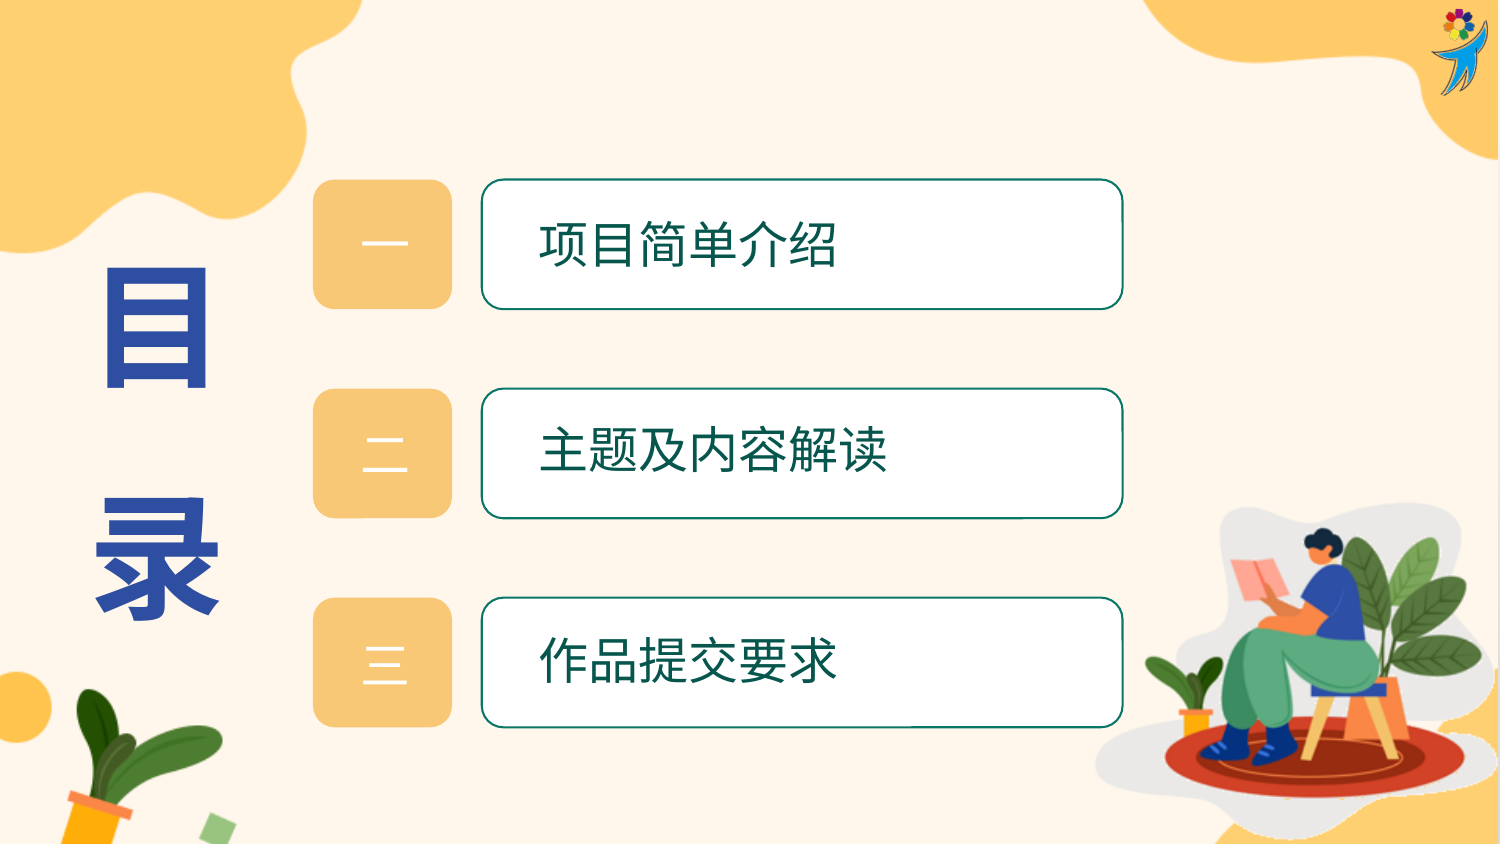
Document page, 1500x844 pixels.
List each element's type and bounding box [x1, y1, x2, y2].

text_box [312, 179, 1123, 310]
text_box [312, 597, 1123, 728]
text_box [312, 388, 1123, 519]
picture [0, 0, 1500, 844]
